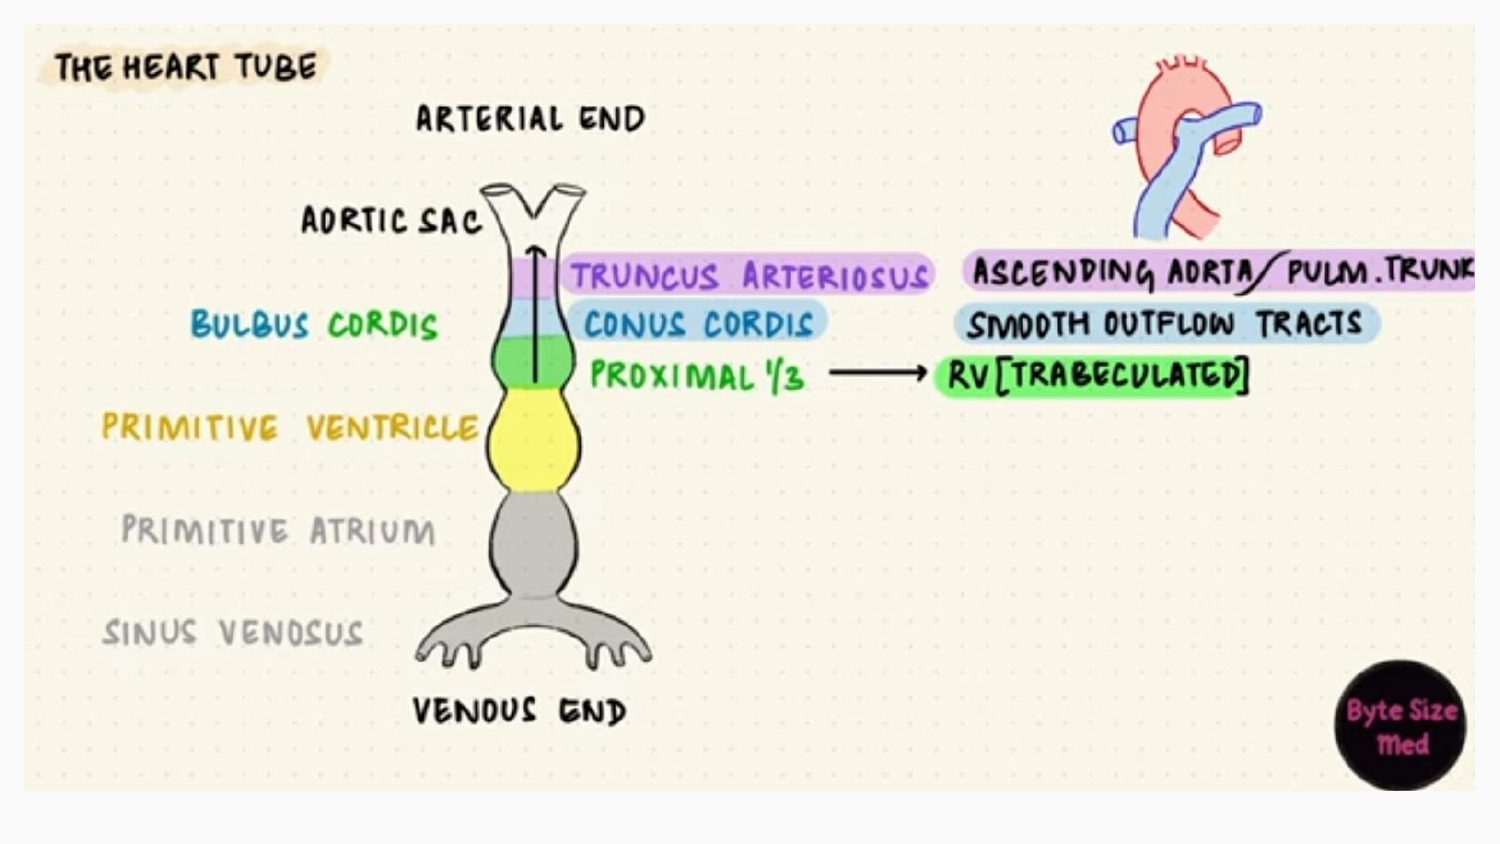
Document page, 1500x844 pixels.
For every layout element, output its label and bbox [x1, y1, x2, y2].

picture [24, 24, 1476, 791]
